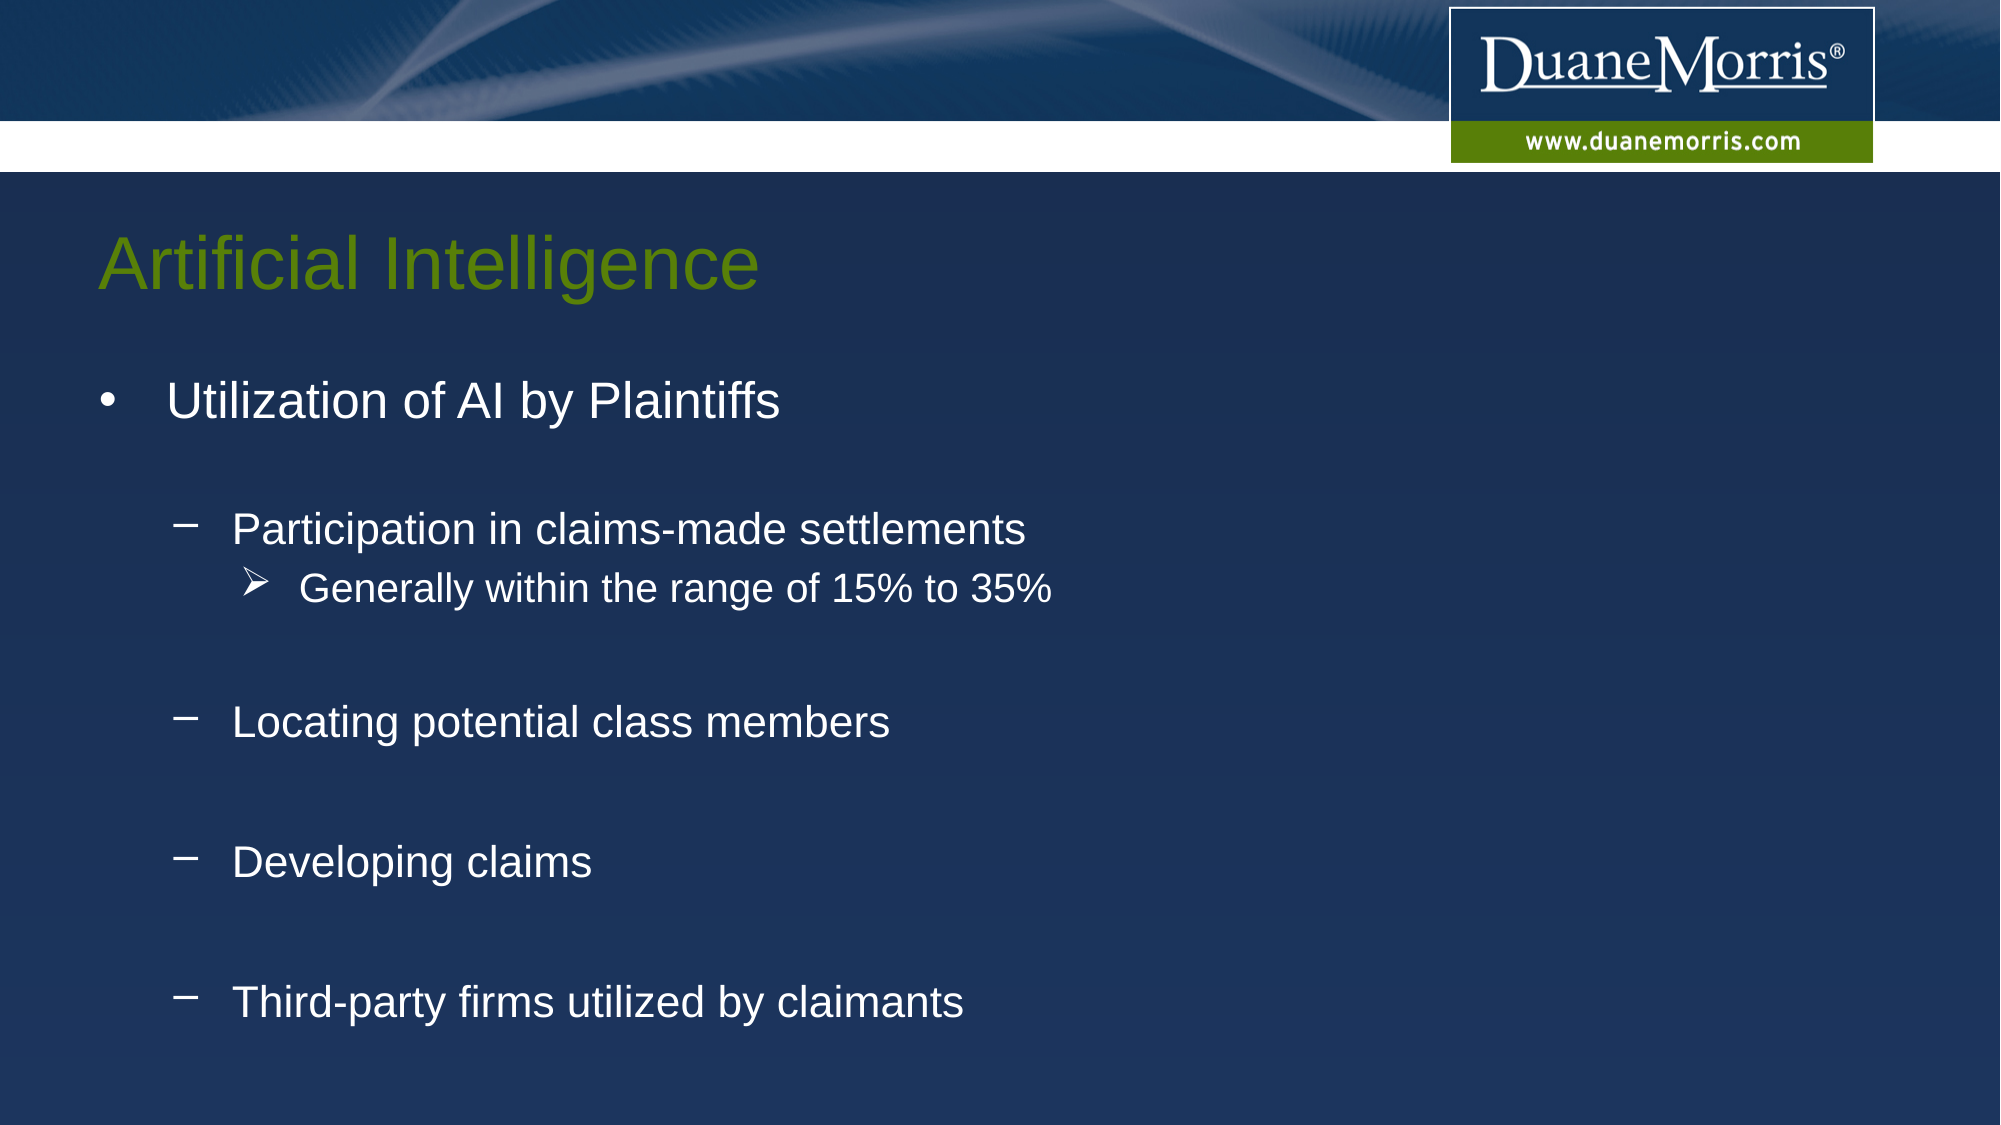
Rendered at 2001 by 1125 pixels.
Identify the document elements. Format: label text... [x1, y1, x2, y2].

list Utilization of AI by Plaintiffs Participation in claims-made settlements Generally within the range of 15% to 35% Locating potential class members Developing claims Third-party firms utilized by claimants [83, 360, 1902, 1037]
picture [0, 0, 2000, 172]
title Artificial Intelligence [83, 191, 1810, 329]
